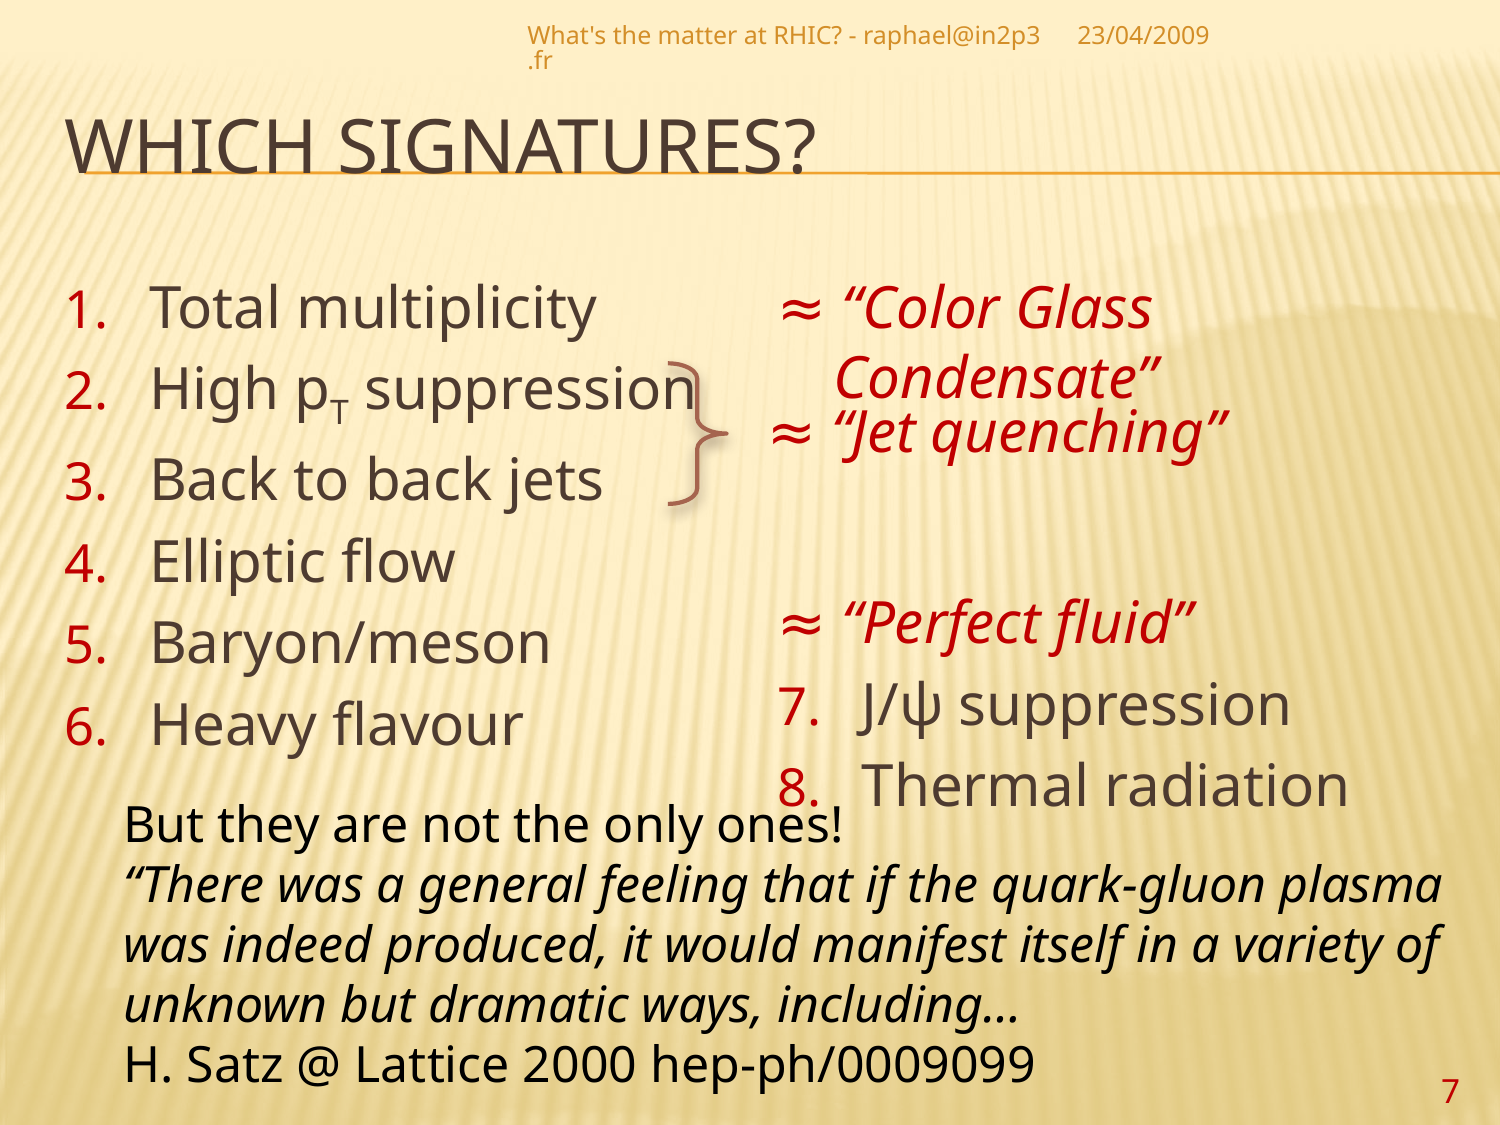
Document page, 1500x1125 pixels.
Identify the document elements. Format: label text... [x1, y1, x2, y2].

list Total multiplicity High pT suppression Back to back jets Elliptic flow Baryon/meson Heavy flavour [50, 262, 738, 785]
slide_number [1063, 12, 1475, 60]
text_box ≈ “Jet quenching” [752, 386, 1240, 472]
list ≈ “Color Glass Condensate” ≈ “Perfect fluid” J/ψ suppression Thermal radiation [762, 262, 1475, 785]
title Which signatures? [49, 75, 1475, 213]
text_box [667, 361, 729, 507]
text_box But they are not the only ones! “There was a general feeling that if the quark-gluon plasma was indeed produced, it would manifest itself in a variety of unknown but dramatic ways, including… H. Satz @ Lattice 2000 hep-ph/0009099 [46, 785, 1477, 1100]
footer What's the matter at RHIC? - raphael@in2p3.fr [512, 12, 1063, 60]
